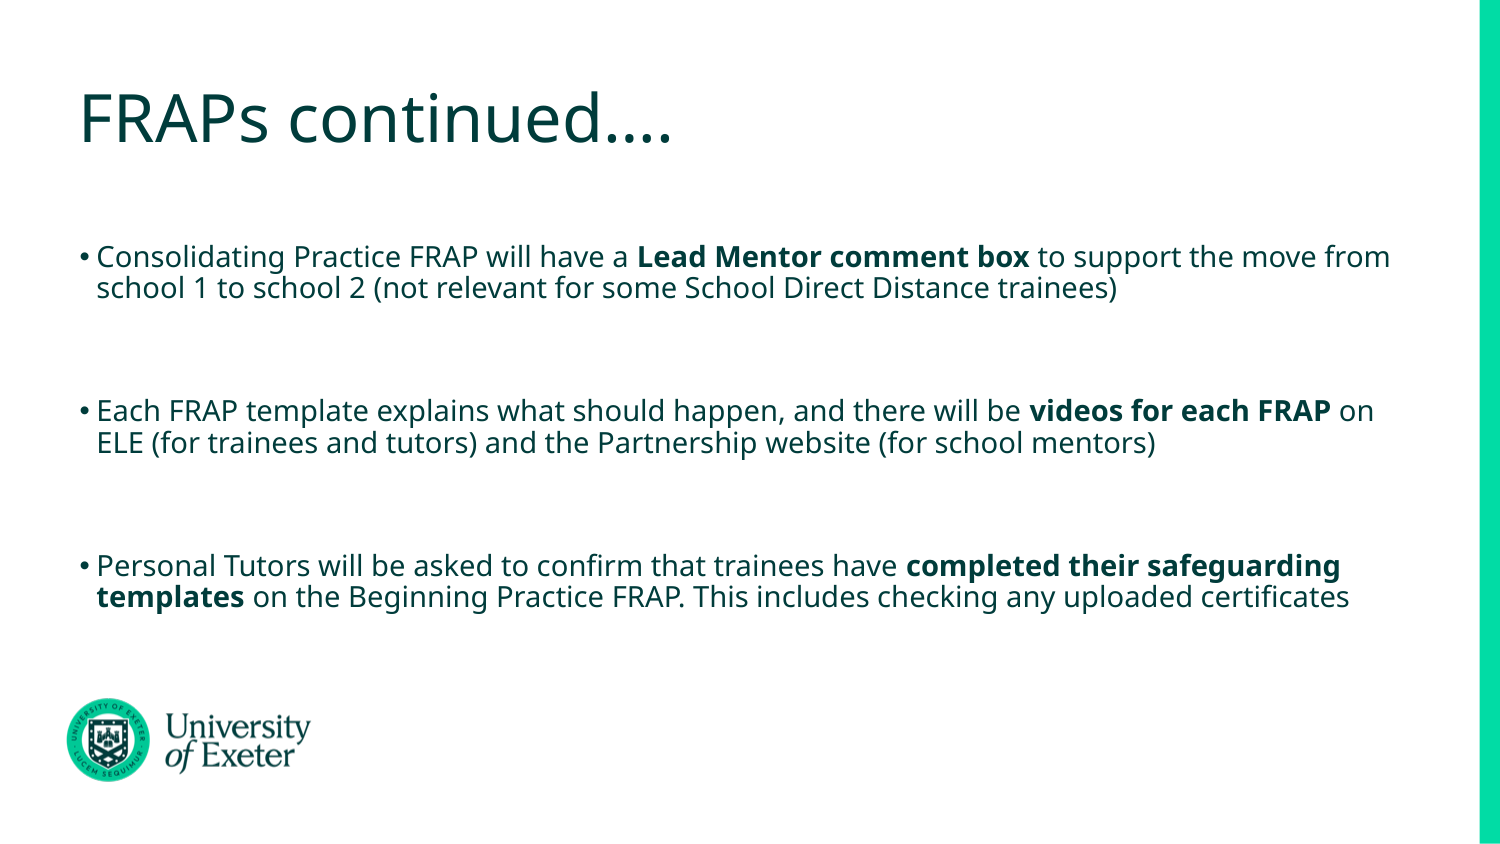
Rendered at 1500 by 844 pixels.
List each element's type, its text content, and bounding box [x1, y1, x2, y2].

picture [54, 651, 324, 829]
list Consolidating Practice FRAP will have a Lead Mentor comment box to support the move from school 1 to school 2 (not relevant for some School Direct Distance trainees) Each FRAP template explains what should happen, and there will be videos for each FRAP on ELE (for trainees and tutors) and the Partnership website (for school mentors) Personal Tutors will be asked to confirm that trainees have completed their safeguarding templates on the Beginning Practice FRAP. This includes checking any uploaded certificates [64, 234, 1415, 718]
title FRAPs continued…. [64, 77, 1200, 153]
